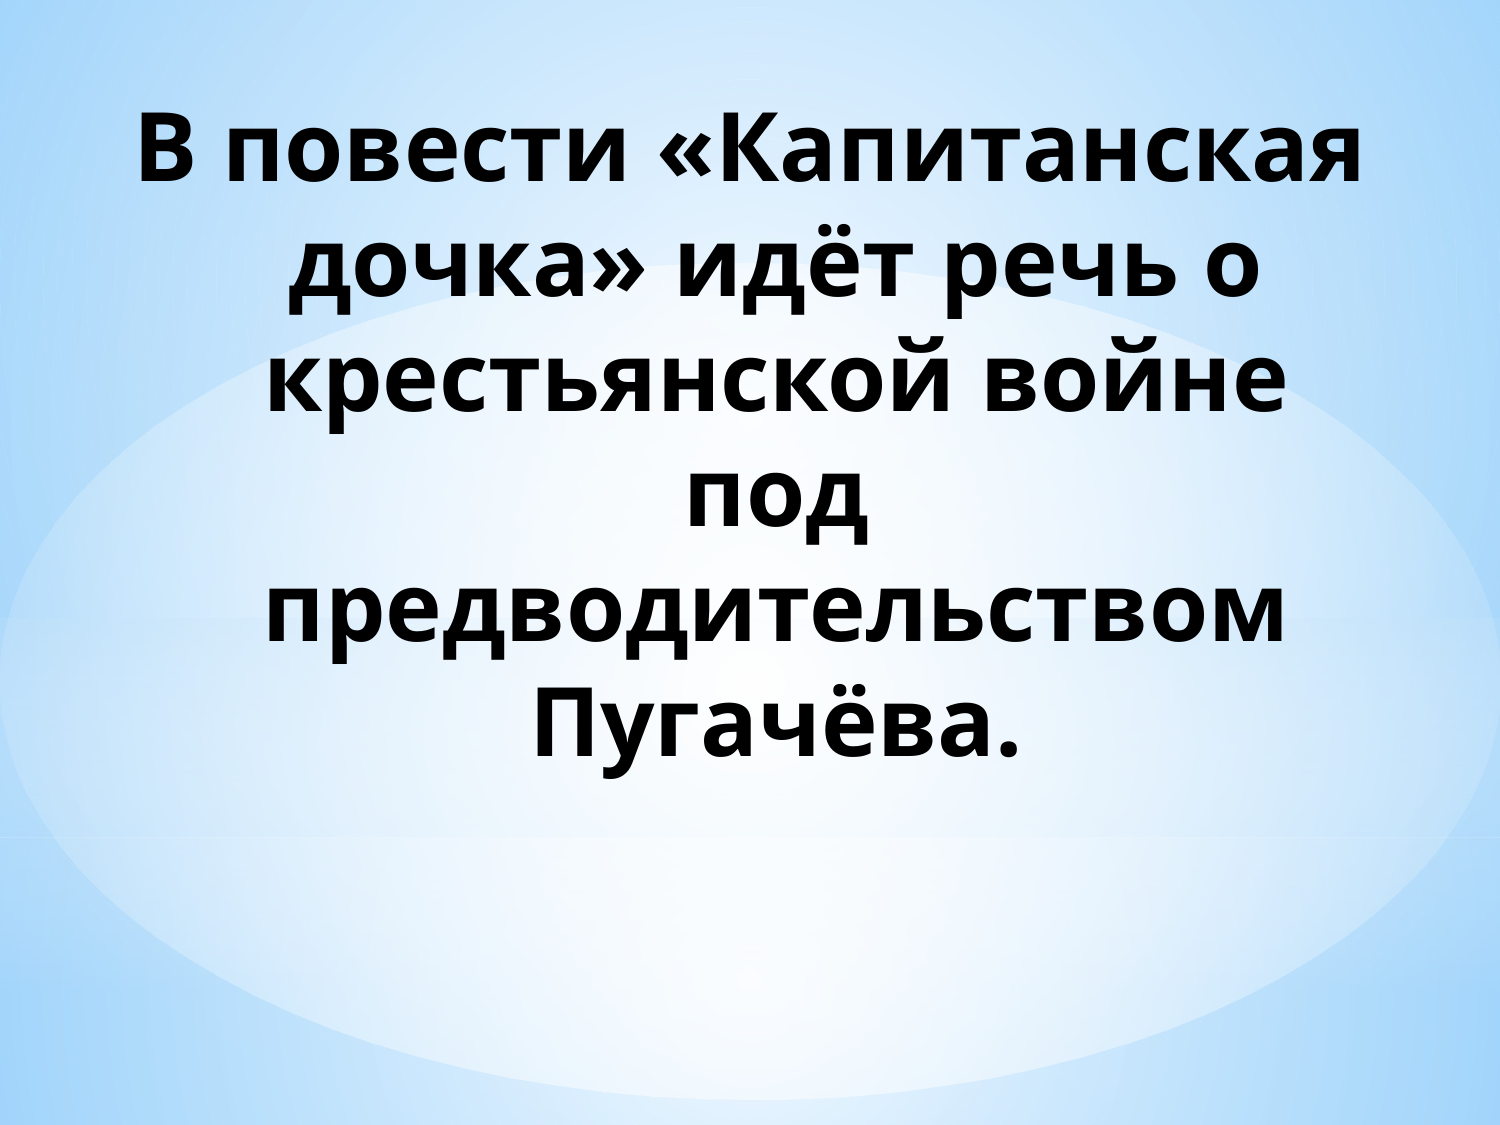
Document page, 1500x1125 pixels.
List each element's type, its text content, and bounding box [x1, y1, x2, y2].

title В повести «Капитанская дочка» идёт речь о крестьянской войне под предводительством Пугачёва. [100, 78, 1400, 266]
